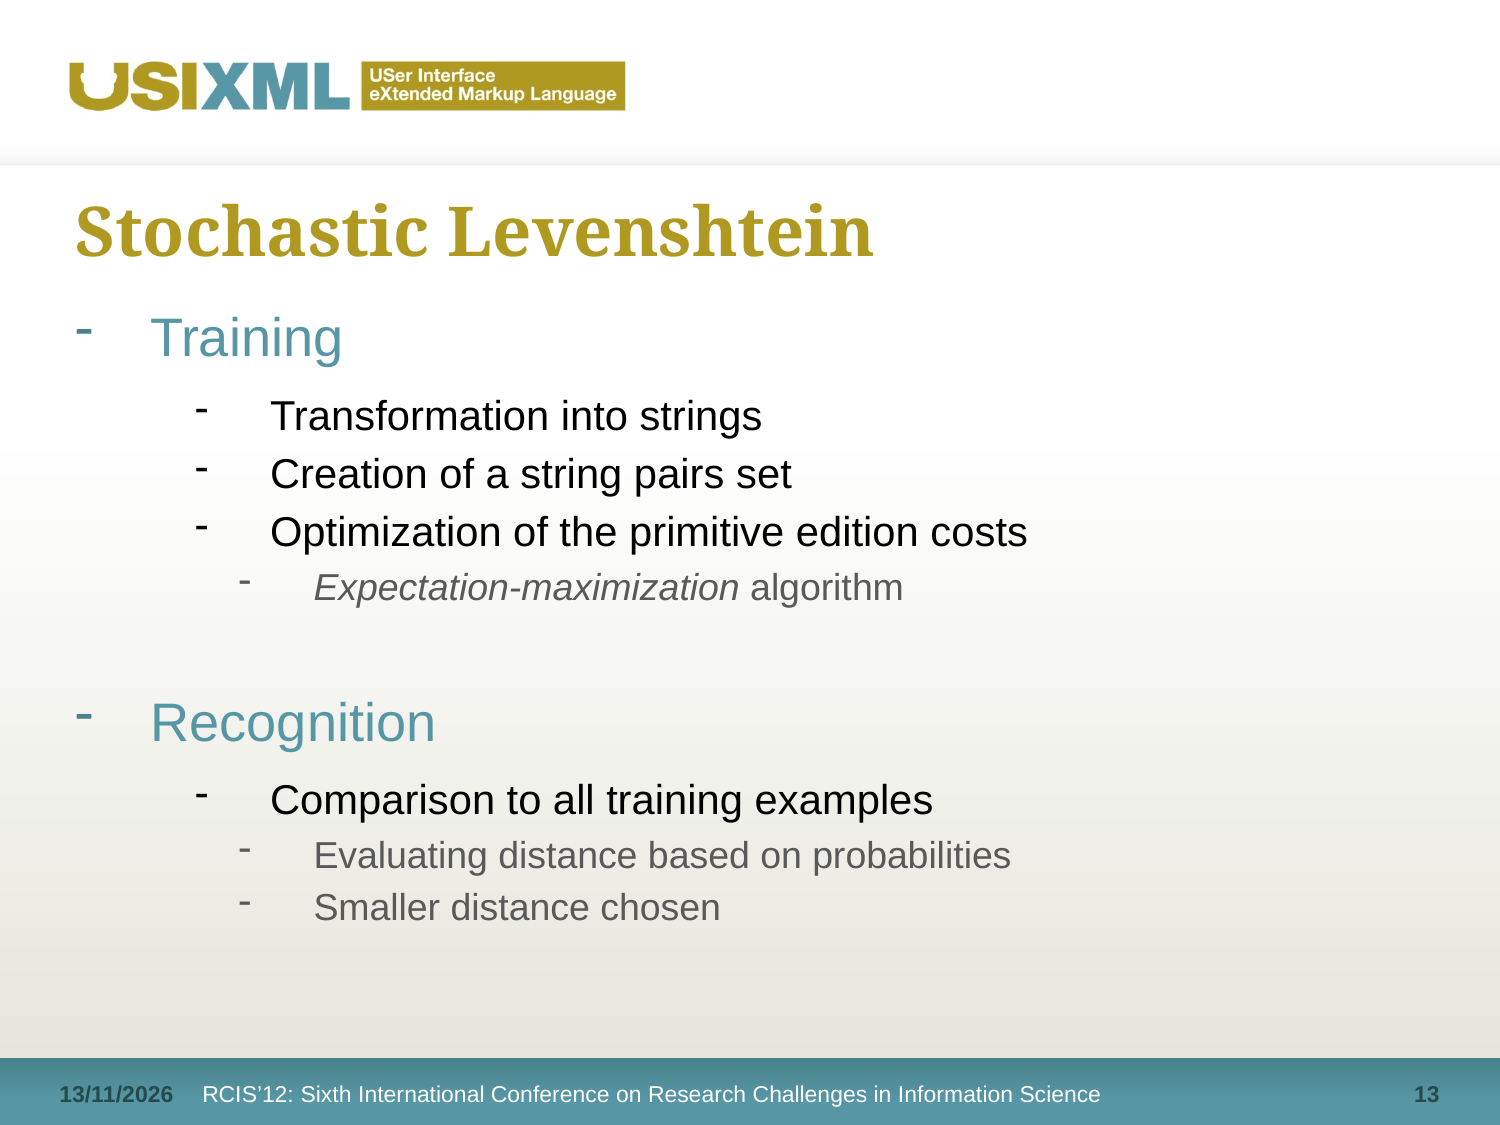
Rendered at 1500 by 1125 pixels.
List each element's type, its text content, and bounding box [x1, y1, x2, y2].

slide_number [41, 1062, 194, 1108]
footer RCIS’12: Sixth International Conference on Research Challenges in Information Science [194, 1062, 1364, 1108]
title Stochastic Levenshtein [75, 160, 1425, 297]
list Training Transformation into strings Creation of a string pairs set Optimization of the primitive edition costs Expectation-maximization algorithm Recognition Comparison to all training examples Evaluating distance based on probabilities Smaller distance chosen [75, 302, 1425, 1024]
picture [0, 0, 1500, 218]
slide_number 13 [1364, 1062, 1455, 1108]
